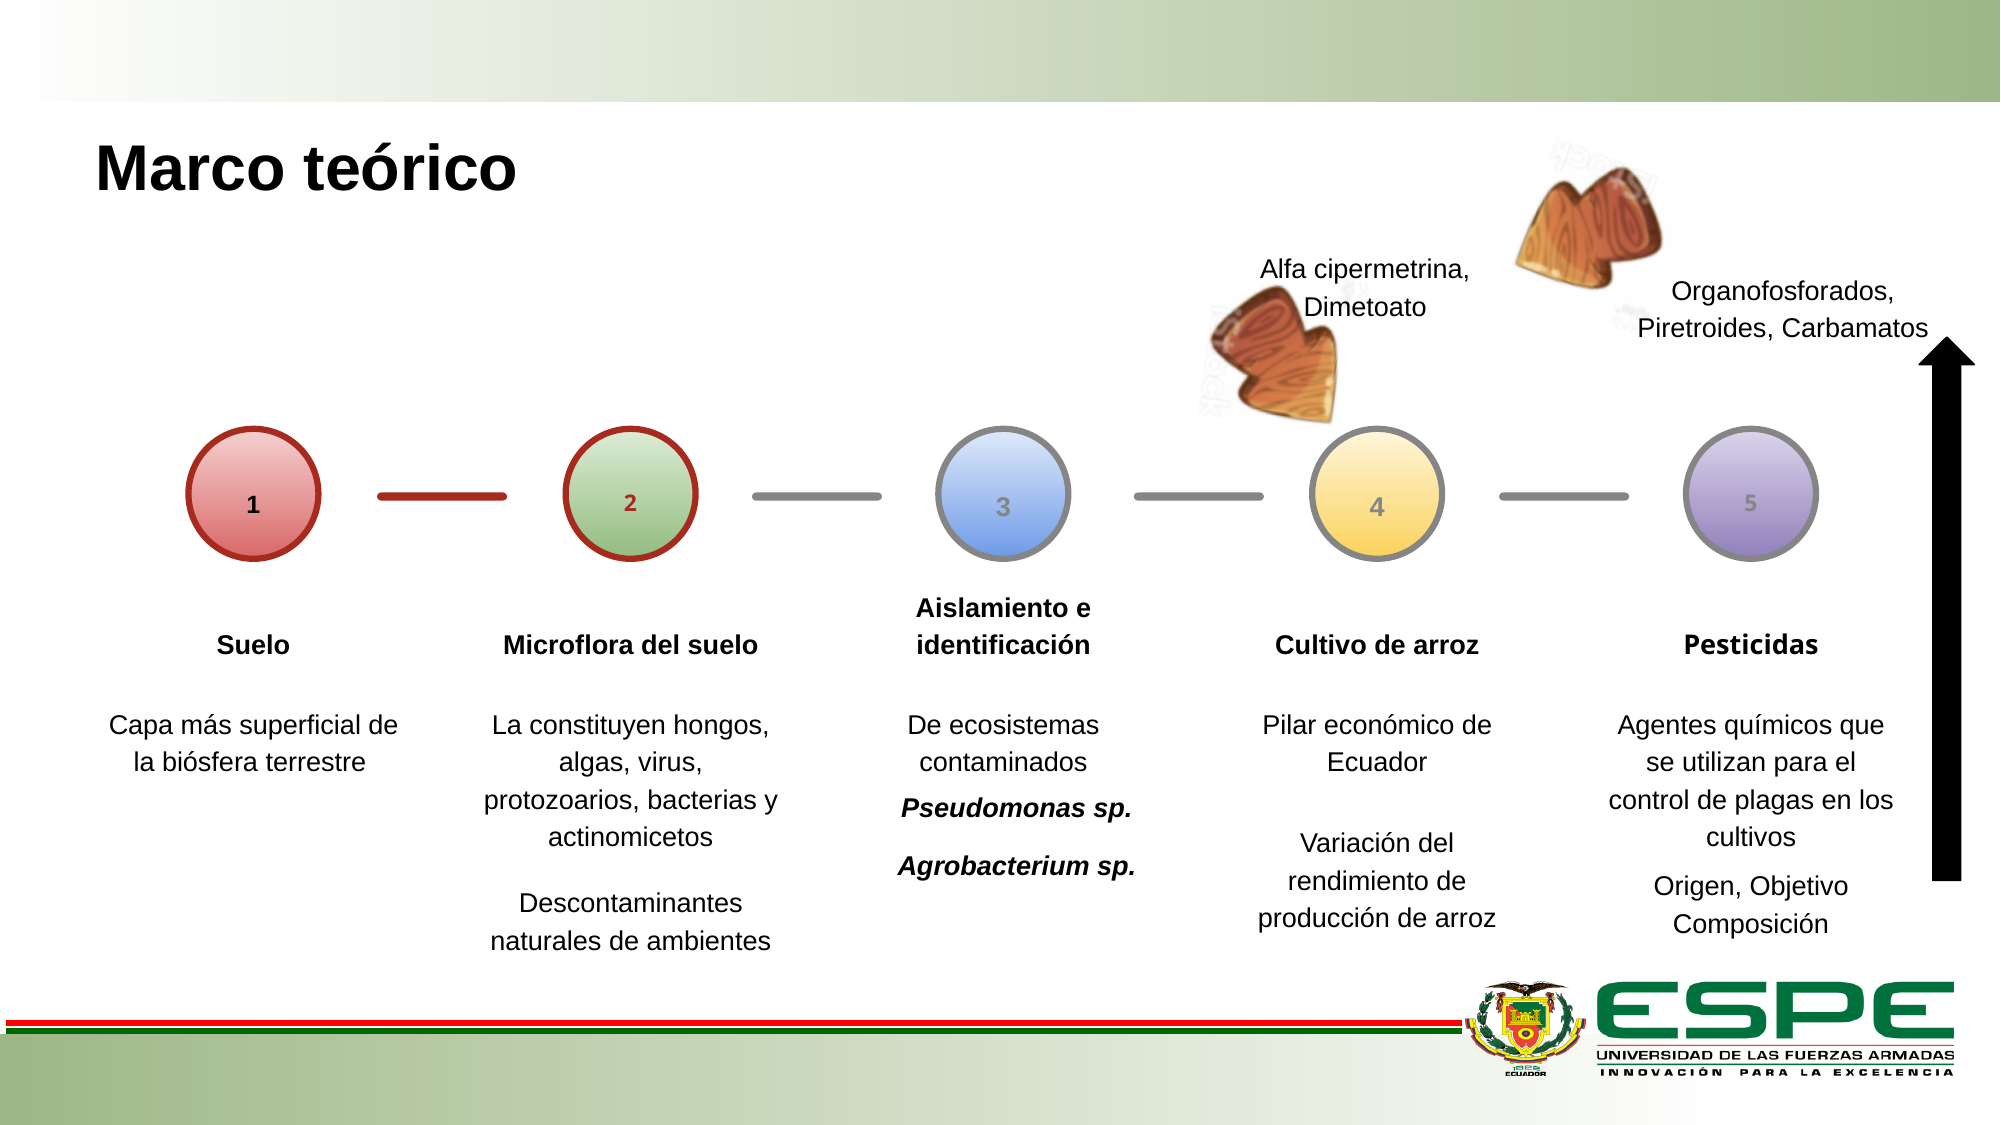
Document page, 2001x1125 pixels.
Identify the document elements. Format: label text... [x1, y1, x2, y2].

text_box [1549, 492, 1577, 501]
text_box Descontaminantes naturales de ambientes [462, 860, 799, 971]
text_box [834, 428, 1172, 794]
picture [1521, 138, 1697, 326]
text_box Origen, Objetivo Composición [1582, 843, 1919, 955]
picture [1198, 270, 1363, 428]
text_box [80, 428, 427, 845]
title Marco teórico [80, 118, 1209, 306]
picture [1465, 981, 1954, 1076]
text_box [431, 492, 457, 501]
text_box [803, 492, 829, 501]
text_box Alfa cipermetrina, Dimetoato [1184, 226, 1546, 337]
text_box Pseudomonas sp. Agrobacterium sp. [848, 770, 1185, 921]
text_box Organofosforados, Piretroides, Carbamatos [1614, 248, 1952, 359]
text_box [1919, 337, 1975, 881]
text_box [1177, 492, 1203, 501]
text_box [1582, 428, 1920, 813]
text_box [1208, 428, 1546, 845]
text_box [462, 428, 799, 845]
